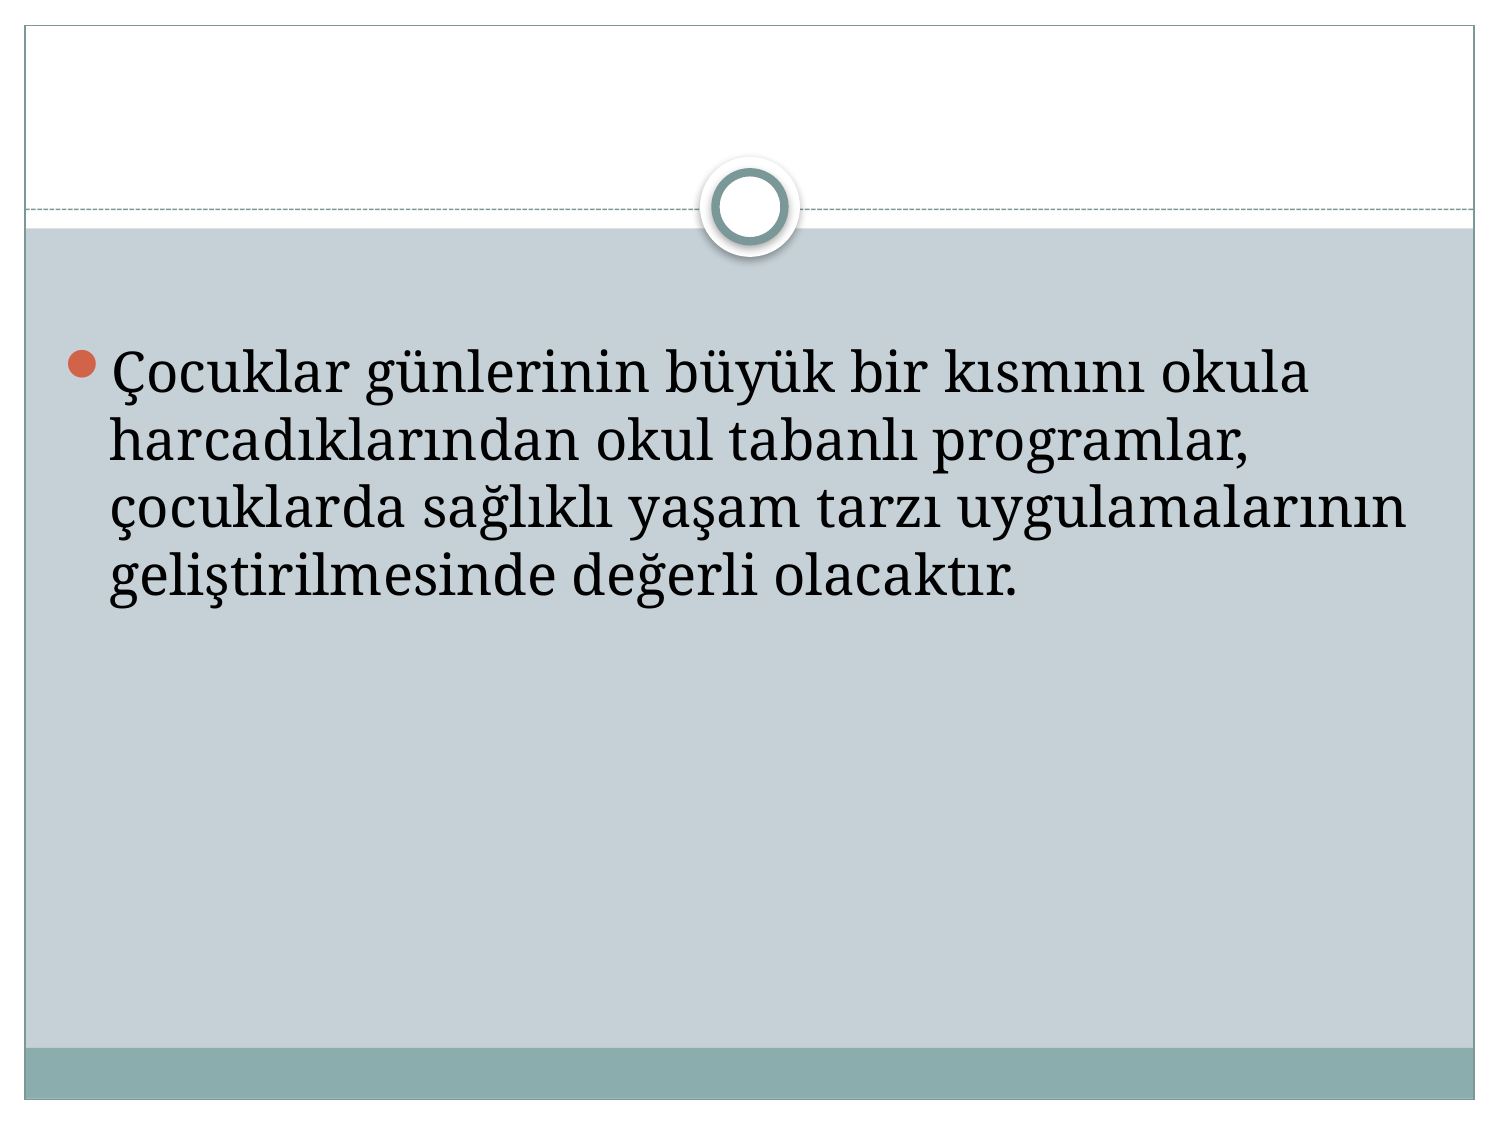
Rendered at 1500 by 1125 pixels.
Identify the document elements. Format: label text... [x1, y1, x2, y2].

list Çocuklar günlerinin büyük bir kısmını okula harcadıklarından okul tabanlı programlar, çocuklarda sağlıklı yaşam tarzı uygulamalarının geliştirilmesinde değerli olacaktır. [49, 250, 1445, 1001]
